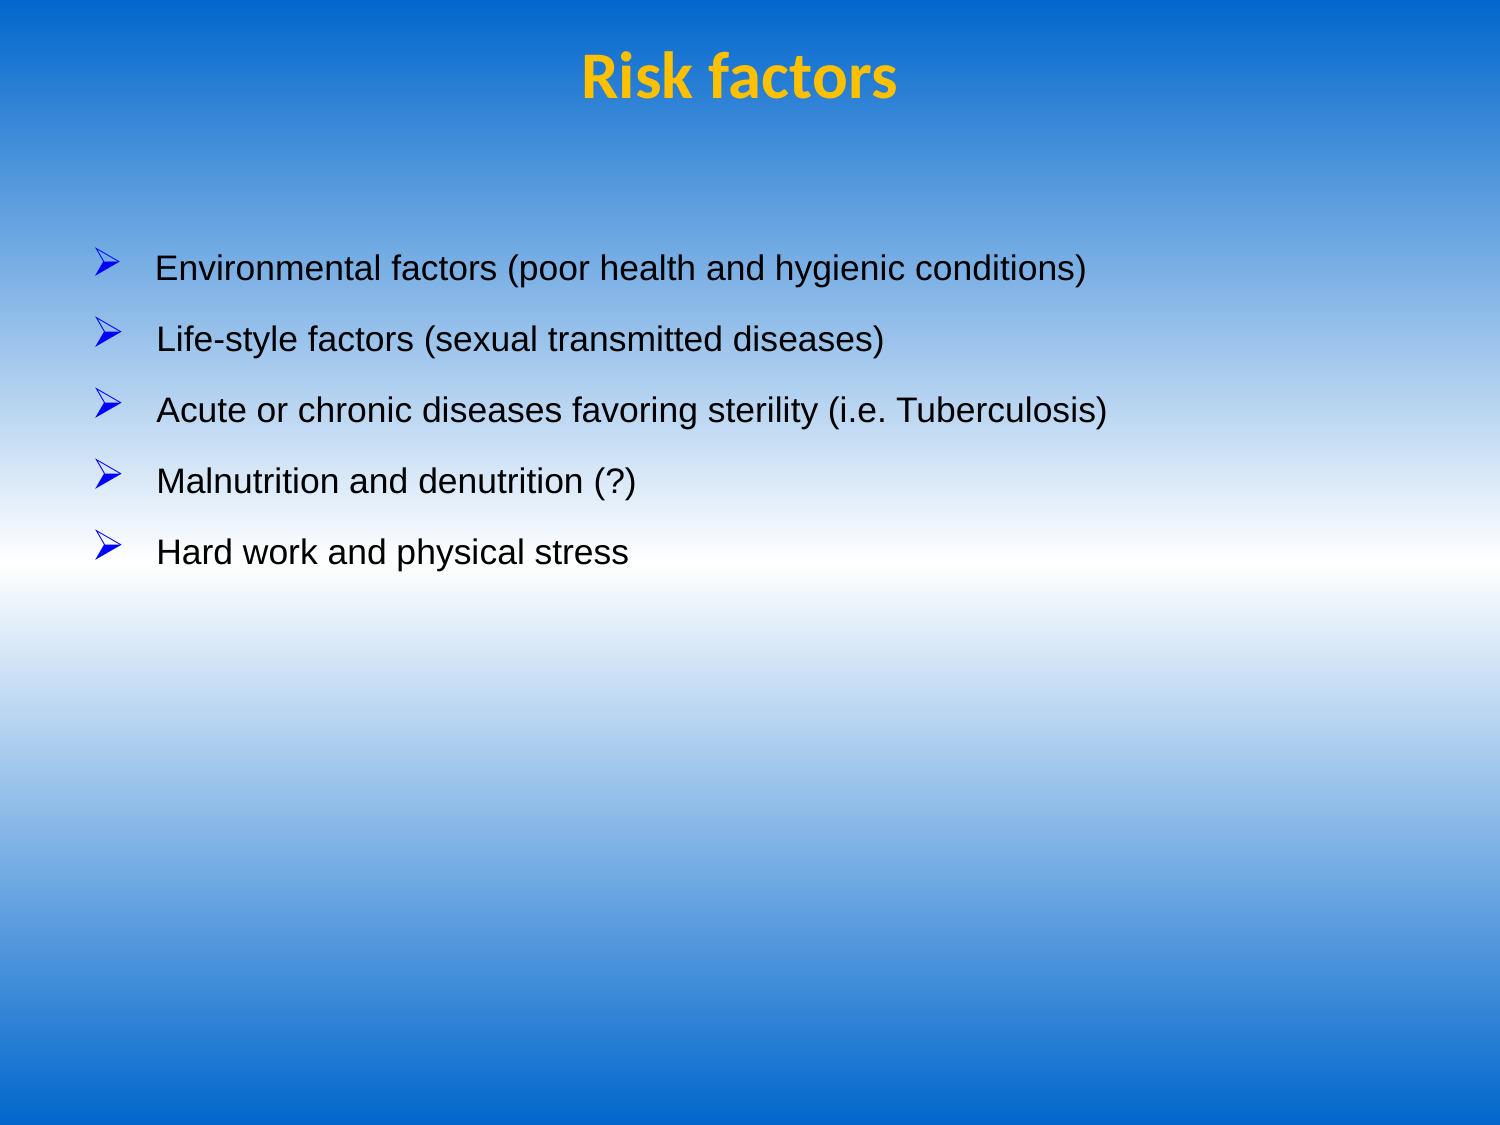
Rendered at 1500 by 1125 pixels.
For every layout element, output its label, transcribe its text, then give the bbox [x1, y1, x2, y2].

text_box Environmental factors (poor health and hygienic conditions) Life-style factors (sexual transmitted diseases) Acute or chronic diseases favoring sterility (i.e. Tuberculosis) Malnutrition and denutrition (?) Hard work and physical stress [76, 198, 1400, 579]
text_box Risk factors [64, 30, 1415, 114]
